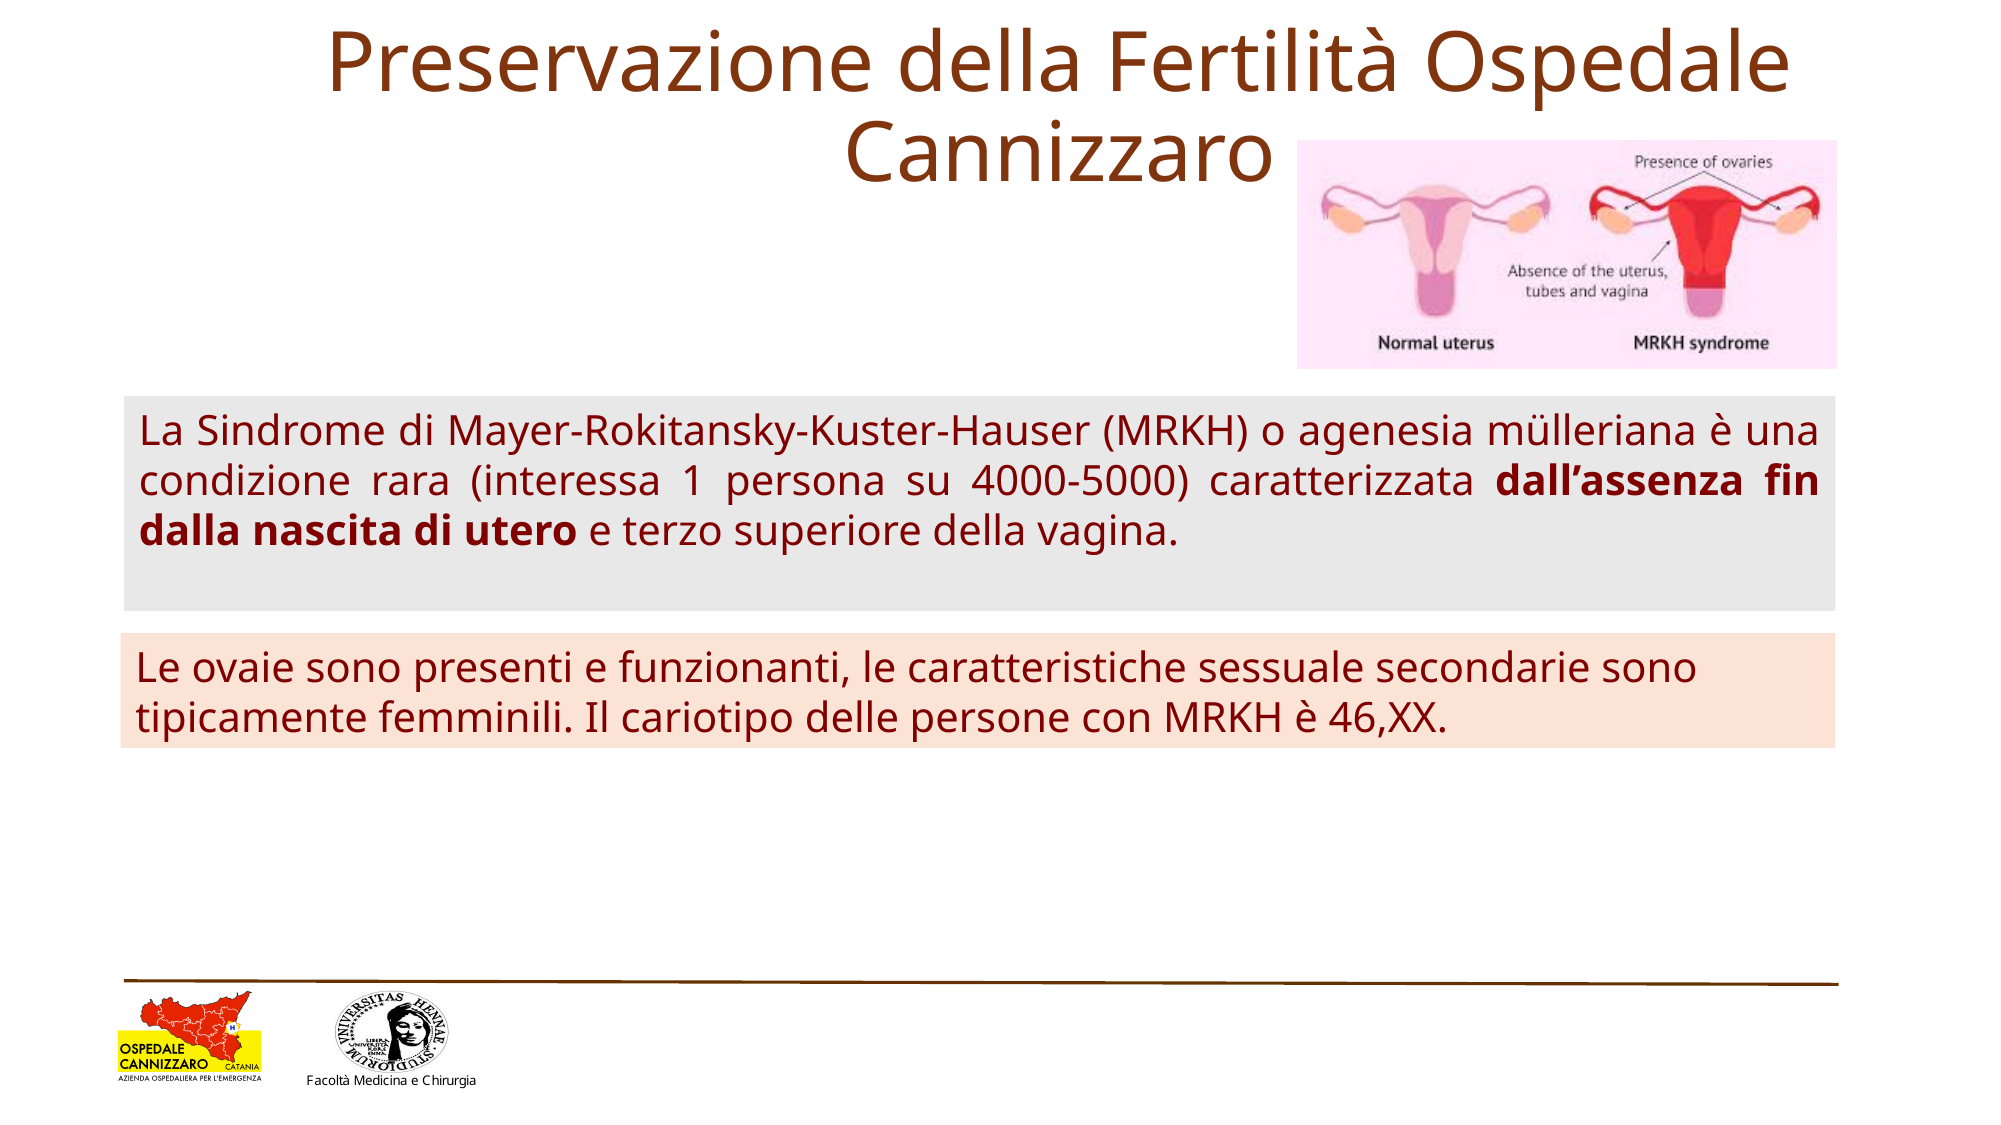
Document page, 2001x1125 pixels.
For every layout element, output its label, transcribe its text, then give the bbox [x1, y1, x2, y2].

text_box La Sindrome di Mayer-Rokitansky-Kuster-Hauser (MRKH) o agenesia mülleriana è una condizione rara (interessa 1 persona su 4000-5000) caratterizzata dall’assenza fin dalla nascita di utero e terzo superiore della vagina. [123, 396, 1836, 611]
text_box Le ovaie sono presenti e funzionanti, le caratteristiche sessuale secondarie sono tipicamente femminili. Il cariotipo delle persone con MRKH è 46,XX. [120, 633, 1836, 748]
text_box Preservazione della Fertilità Ospedale Cannizzaro [202, 11, 1918, 171]
picture [116, 989, 556, 1100]
picture [1297, 140, 1838, 370]
